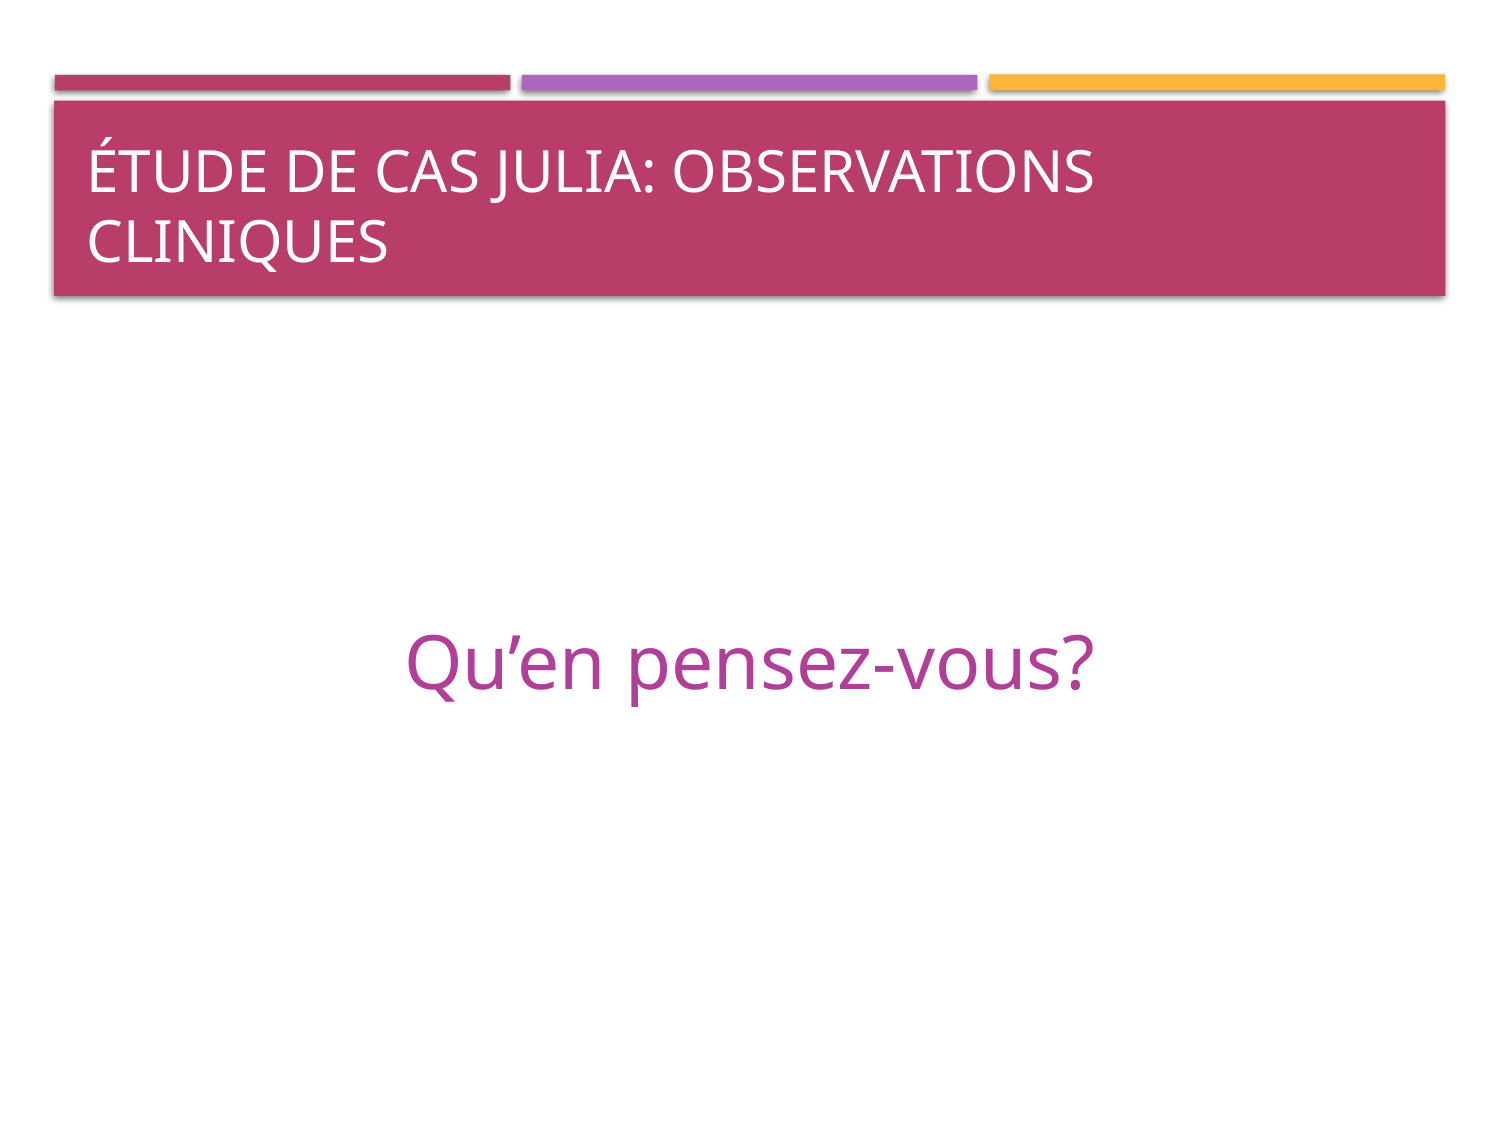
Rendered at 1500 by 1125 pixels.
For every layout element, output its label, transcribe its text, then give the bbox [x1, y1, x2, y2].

title Étude de cas Julia: observations cliniques [71, 115, 1429, 282]
list Qu’en pensez-vous? [71, 357, 1429, 962]
